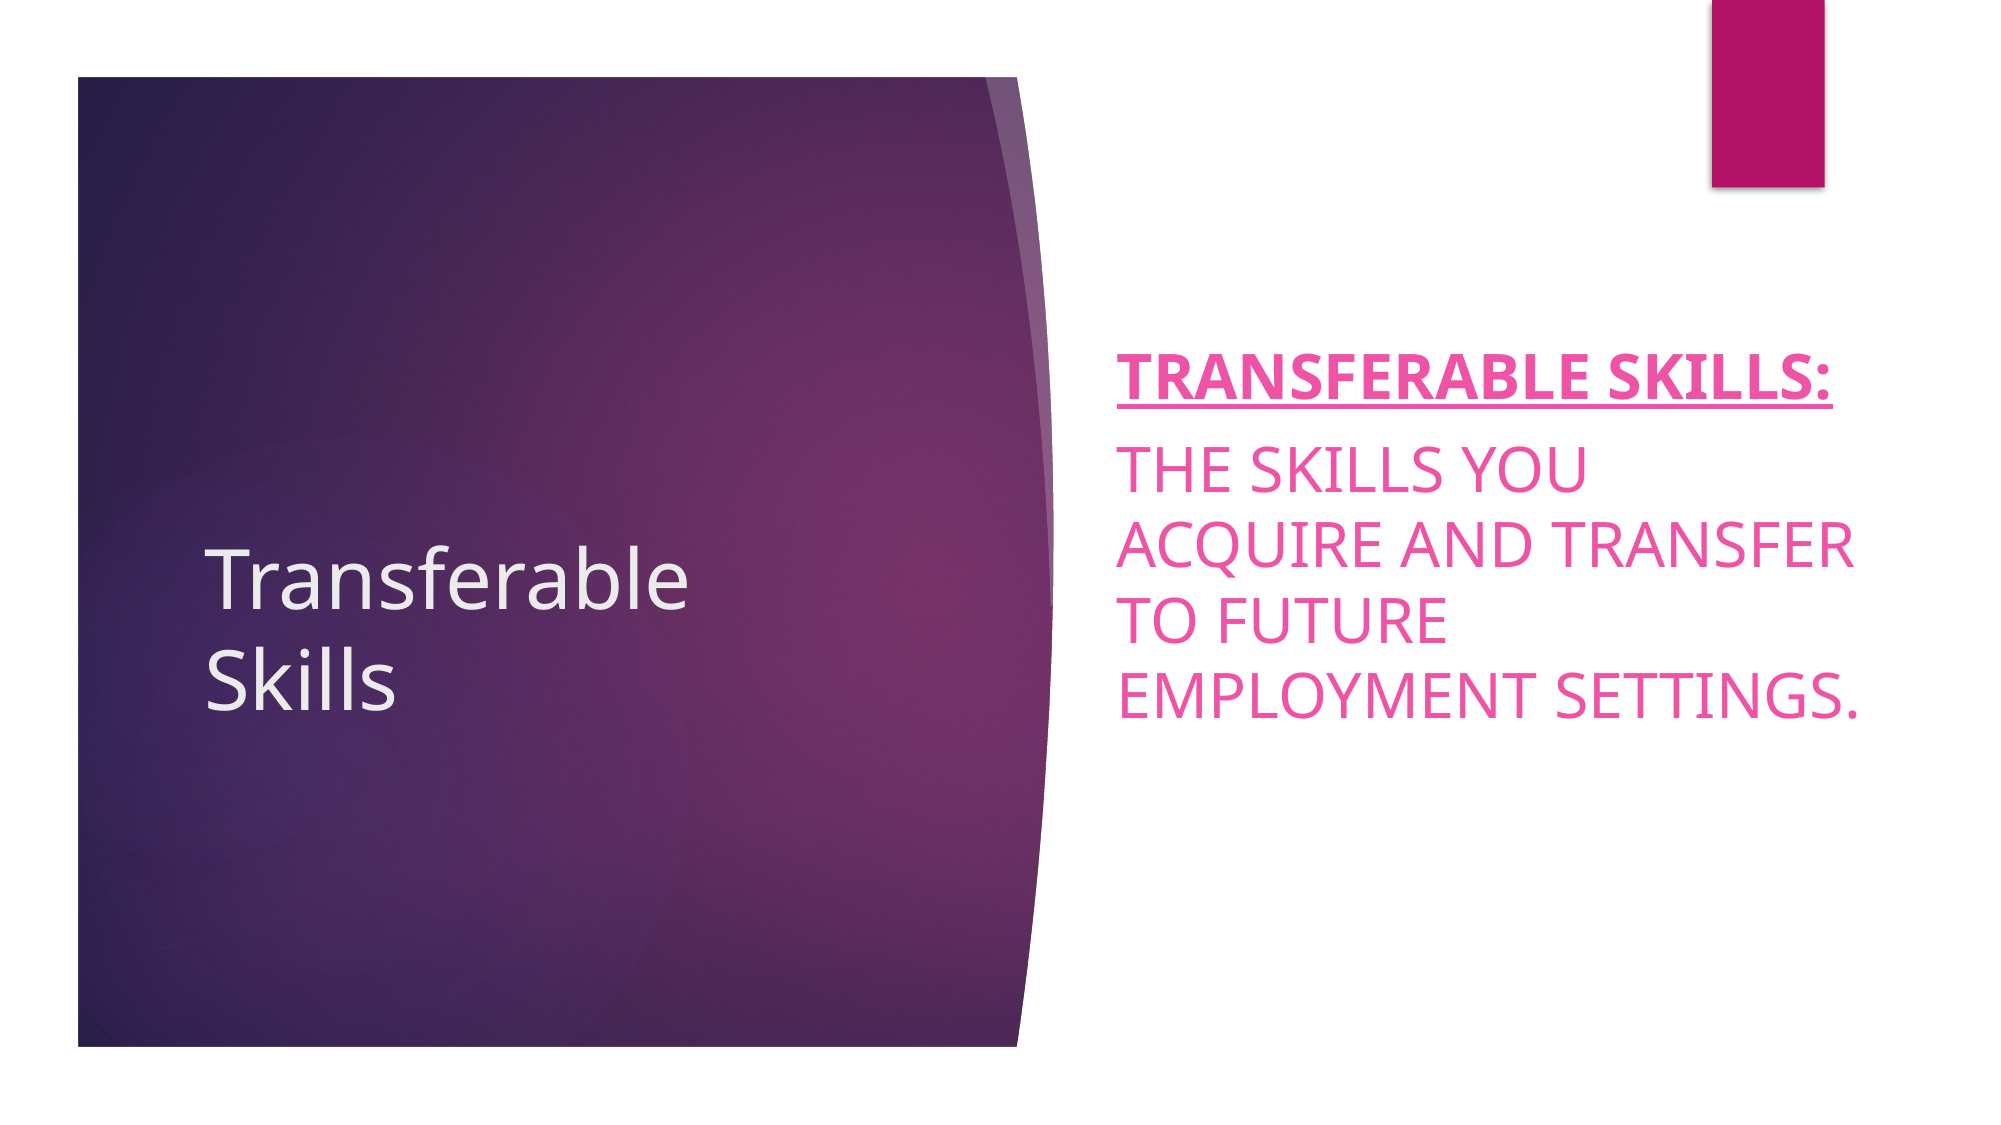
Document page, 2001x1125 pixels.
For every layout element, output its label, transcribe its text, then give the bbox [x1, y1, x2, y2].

title Transferable Skills [189, 439, 904, 814]
list Transferable skills: the skills you acquire and transfer to future employment settings. [1101, 317, 1879, 904]
